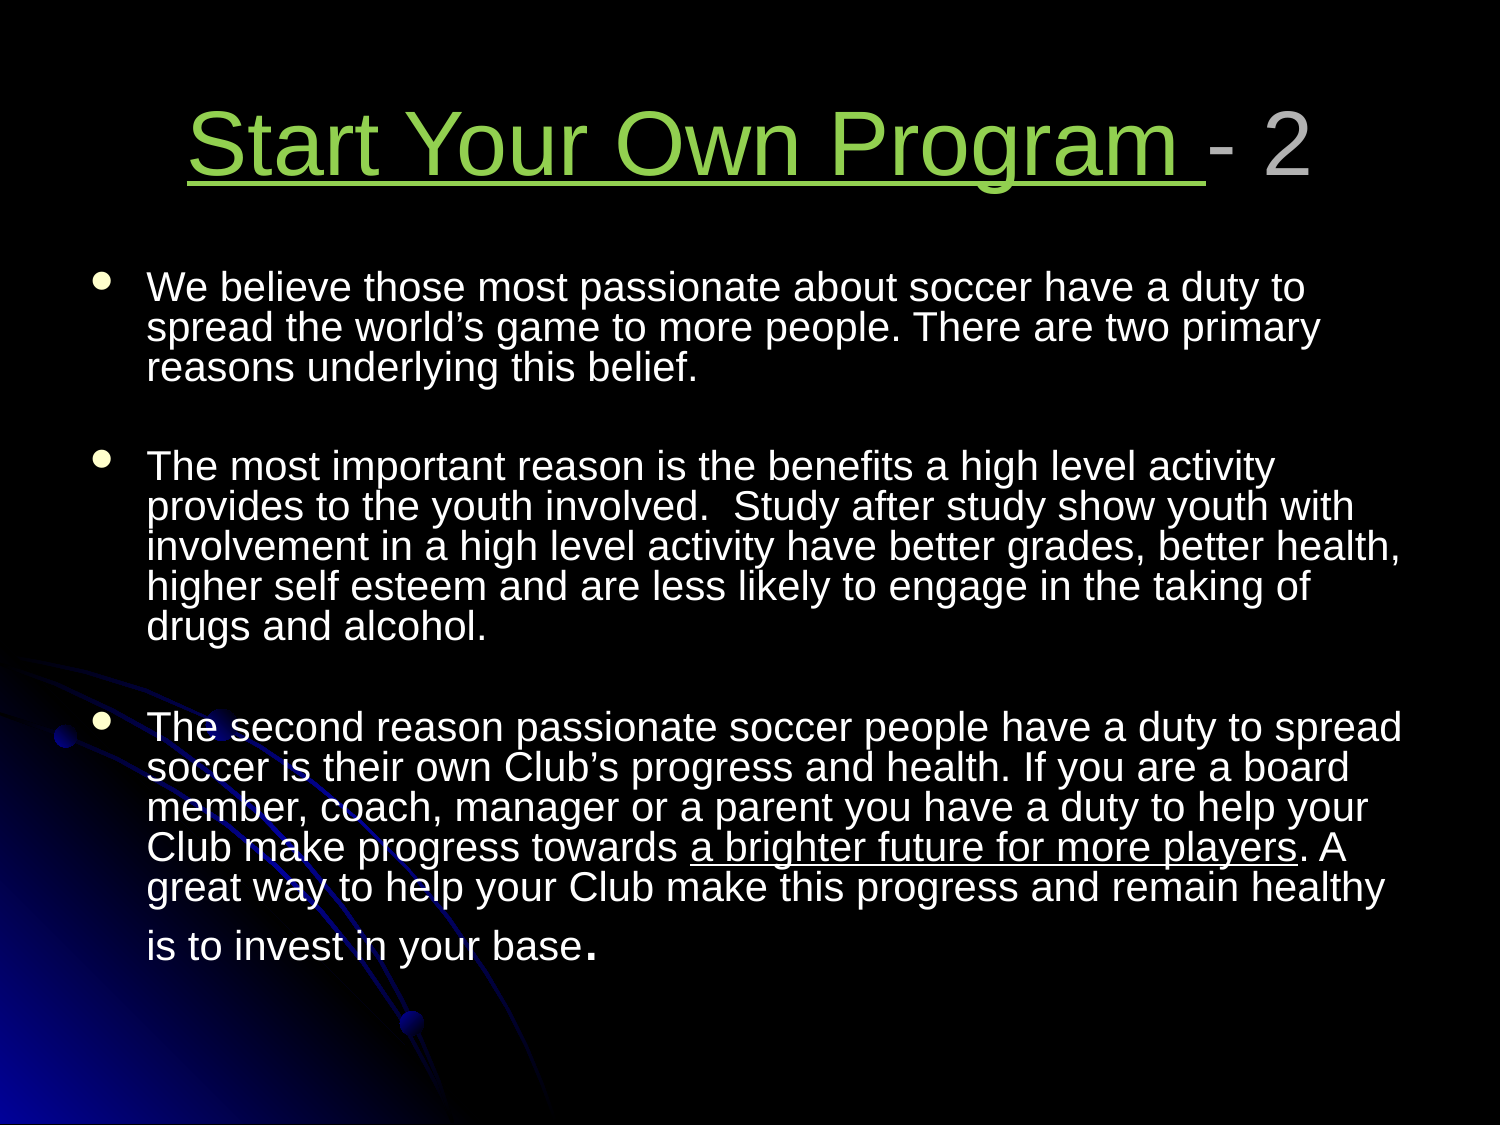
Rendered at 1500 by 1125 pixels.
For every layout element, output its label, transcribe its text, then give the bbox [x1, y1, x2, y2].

title Start Your Own Program - 2 [74, 45, 1426, 233]
list We believe those most passionate about soccer have a duty to spread the world’s game to more people. There are two primary reasons underlying this belief. The most important reason is the benefits a high level activity provides to the youth involved. Study after study show youth with involvement in a high level activity have better grades, better health, higher self esteem and are less likely to engage in the taking of drugs and alcohol. The second reason passionate soccer people have a duty to spread soccer is their own Club’s progress and health. If you are a board member, coach, manager or a parent you have a duty to help your Club make progress towards a brighter future for more players. A great way to help your Club make this progress and remain healthy is to invest in your base. [74, 262, 1426, 1006]
